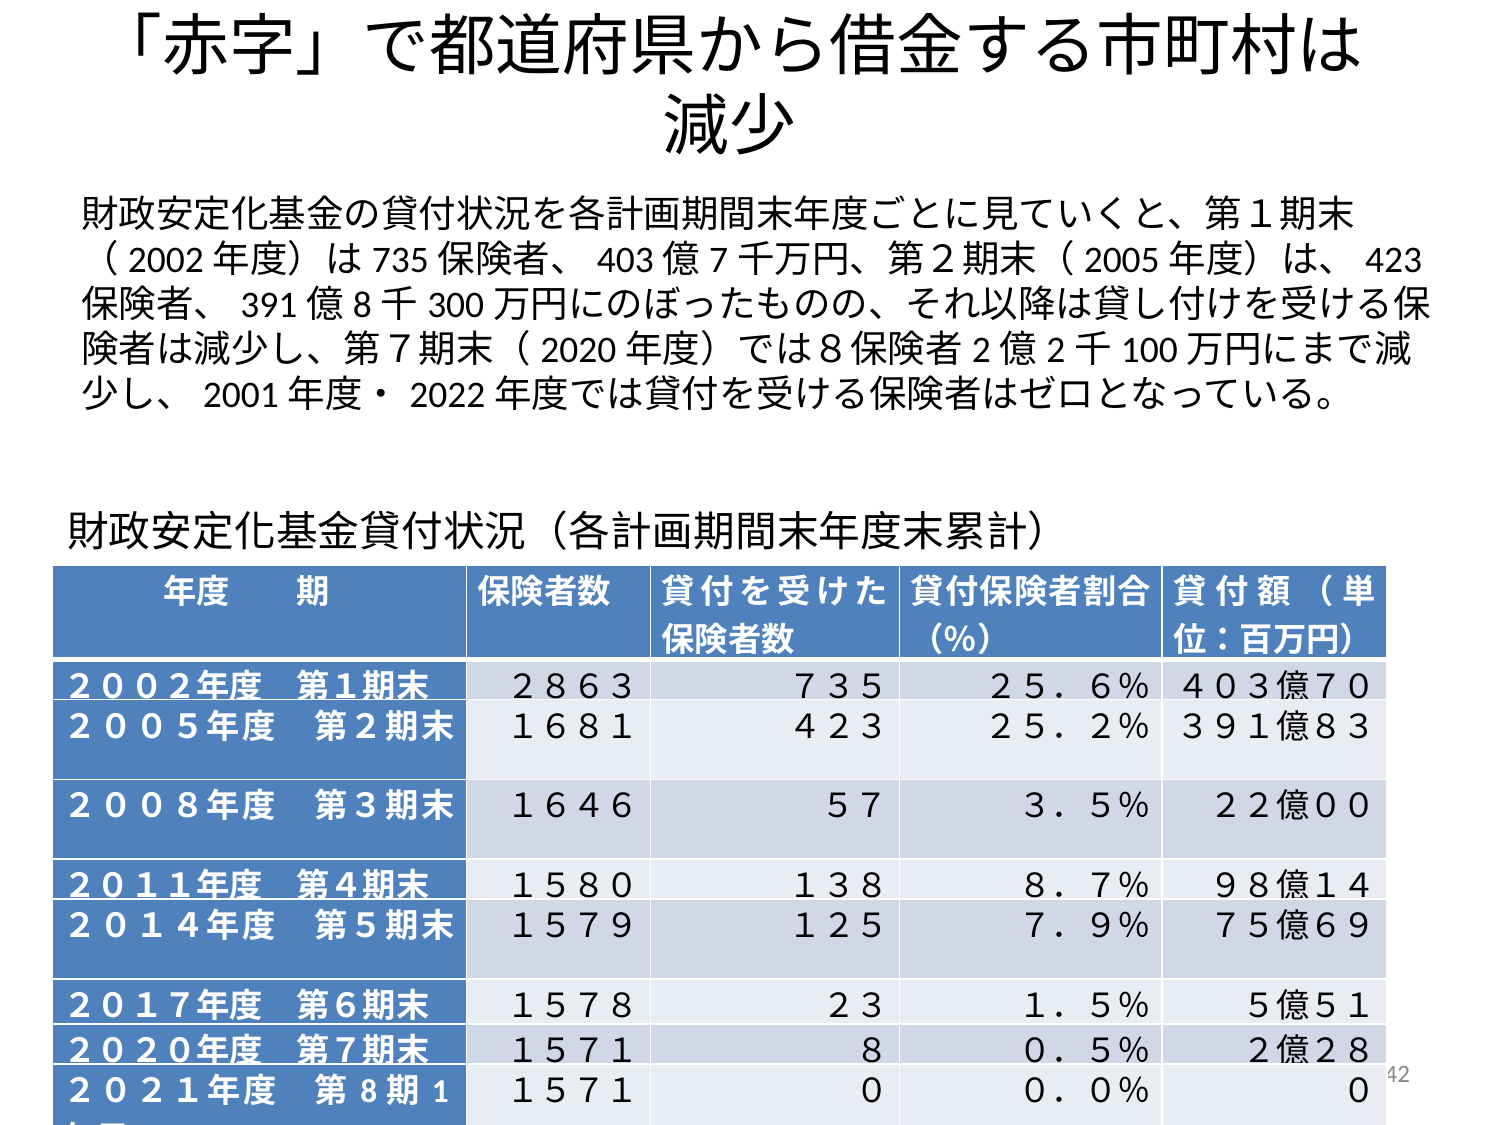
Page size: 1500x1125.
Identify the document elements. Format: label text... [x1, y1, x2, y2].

table_cell ０ [651, 1065, 899, 1125]
table_cell １６４６ [467, 780, 650, 858]
table_cell ３９１億８３ [1163, 700, 1386, 779]
table_cell ０ [1163, 1065, 1386, 1125]
table_cell １５８０ [467, 860, 650, 898]
table_cell ２０１１年度 第４期末 [53, 860, 466, 898]
table_cell １３８ [651, 860, 899, 898]
table_header 年度 期 [53, 566, 466, 657]
table_cell ９８億１４ [1163, 860, 1386, 898]
table_cell ２０１４年度 第５期末 [53, 900, 466, 978]
table_cell ５７ [651, 780, 899, 858]
table_cell ０．５％ [900, 1025, 1161, 1063]
table_cell ２０２１年度 第8期1年目 [53, 1065, 466, 1125]
table_cell ７５億６９ [1163, 900, 1386, 978]
table_cell １５７１ [467, 1065, 650, 1125]
table_cell ２０１７年度 第６期末 [53, 980, 466, 1023]
table_cell １．５％ [900, 980, 1161, 1023]
text_box 財政安定化基金の貸付状況を各計画期間末年度ごとに見ていくと、第１期末（2002年度）は735保険者、403億7千万円、第２期末（2005年度）は、423保険者、391億8千300万円にのぼったものの、それ以降は貸し付けを受ける保険者は減少し、第７期末（2020年度）では８保険者2億2千100万円にまで減少し、2001年度・2022年度では貸付を受ける保険者はゼロとなっている。 [66, 182, 1456, 423]
table_cell ２０２０年度 第７期末 [53, 1025, 466, 1063]
table_cell ２００８年度 第３期末 [53, 780, 466, 858]
table_cell １６８１ [467, 700, 650, 779]
table_header 貸付保険者割合（％） [900, 566, 1161, 657]
table_cell ４０３億７０ [1163, 662, 1386, 699]
table_cell ２５．２％ [900, 700, 1161, 779]
table_cell ２２億００ [1163, 780, 1386, 858]
table_header 貸付を受けた保険者数 [651, 566, 899, 657]
table_cell １５７８ [467, 980, 650, 1023]
table_cell ４２３ [651, 700, 899, 779]
table_cell ８．７％ [900, 860, 1161, 898]
table_cell ２３ [651, 980, 899, 1023]
table_cell ２００５年度 第２期末 [53, 700, 466, 779]
table_cell ０．０％ [900, 1065, 1161, 1125]
table_cell １５７１ [467, 1025, 650, 1063]
table_cell ２００２年度 第１期末 [53, 662, 466, 699]
table_cell ７．９％ [900, 900, 1161, 978]
title 「赤字」で都道府県から借金する市町村は減少 [54, 32, 1405, 134]
table_header 貸付額（単位：百万円） [1163, 566, 1386, 657]
table_cell １５７９ [467, 900, 650, 978]
table_cell ５億５１ [1163, 980, 1386, 1023]
table_cell ７３５ [651, 662, 899, 699]
table_cell ２億２８ [1163, 1025, 1386, 1063]
slide_number 42 [1388, 1042, 1425, 1103]
table_cell １２５ [651, 900, 899, 978]
table_cell ２８６３ [467, 662, 650, 699]
text_box 財政安定化基金貸付状況（各計画期間末年度末累計） [52, 496, 1192, 562]
table_cell ２５．６％ [900, 662, 1161, 699]
table_cell ８ [651, 1025, 899, 1063]
table_header 保険者数 [467, 566, 650, 657]
table_cell ３．５％ [900, 780, 1161, 858]
